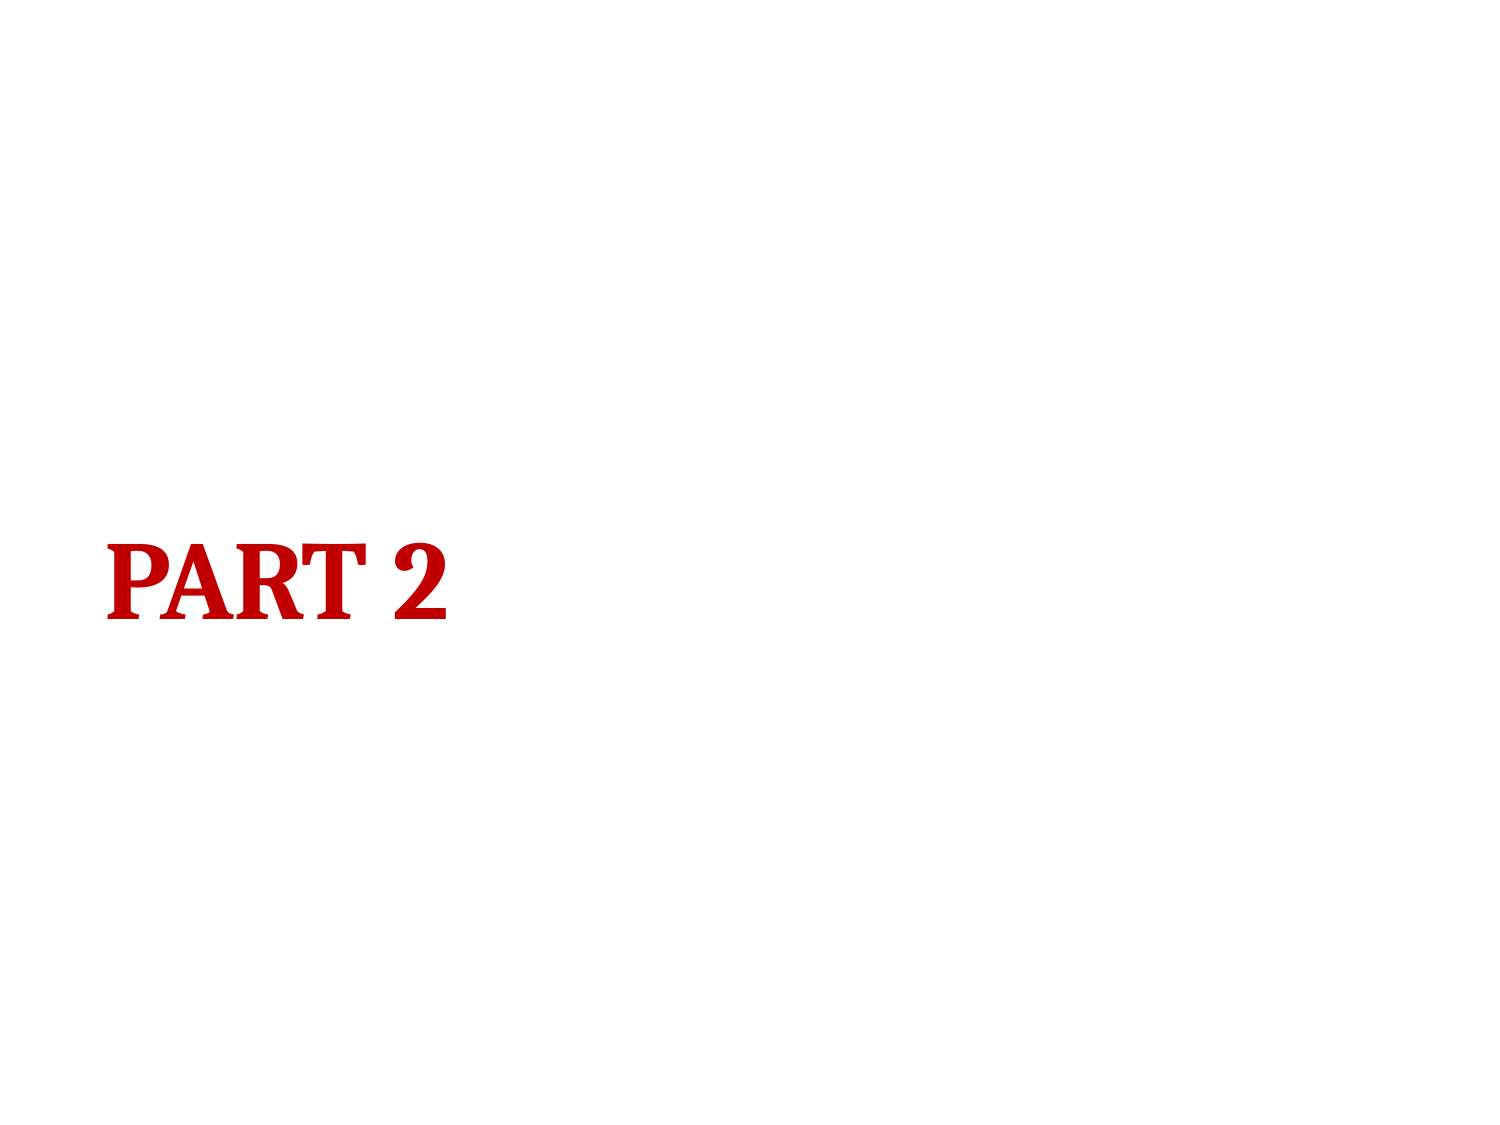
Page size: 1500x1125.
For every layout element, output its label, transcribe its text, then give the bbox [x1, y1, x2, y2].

title PART 2 [89, 499, 1365, 724]
